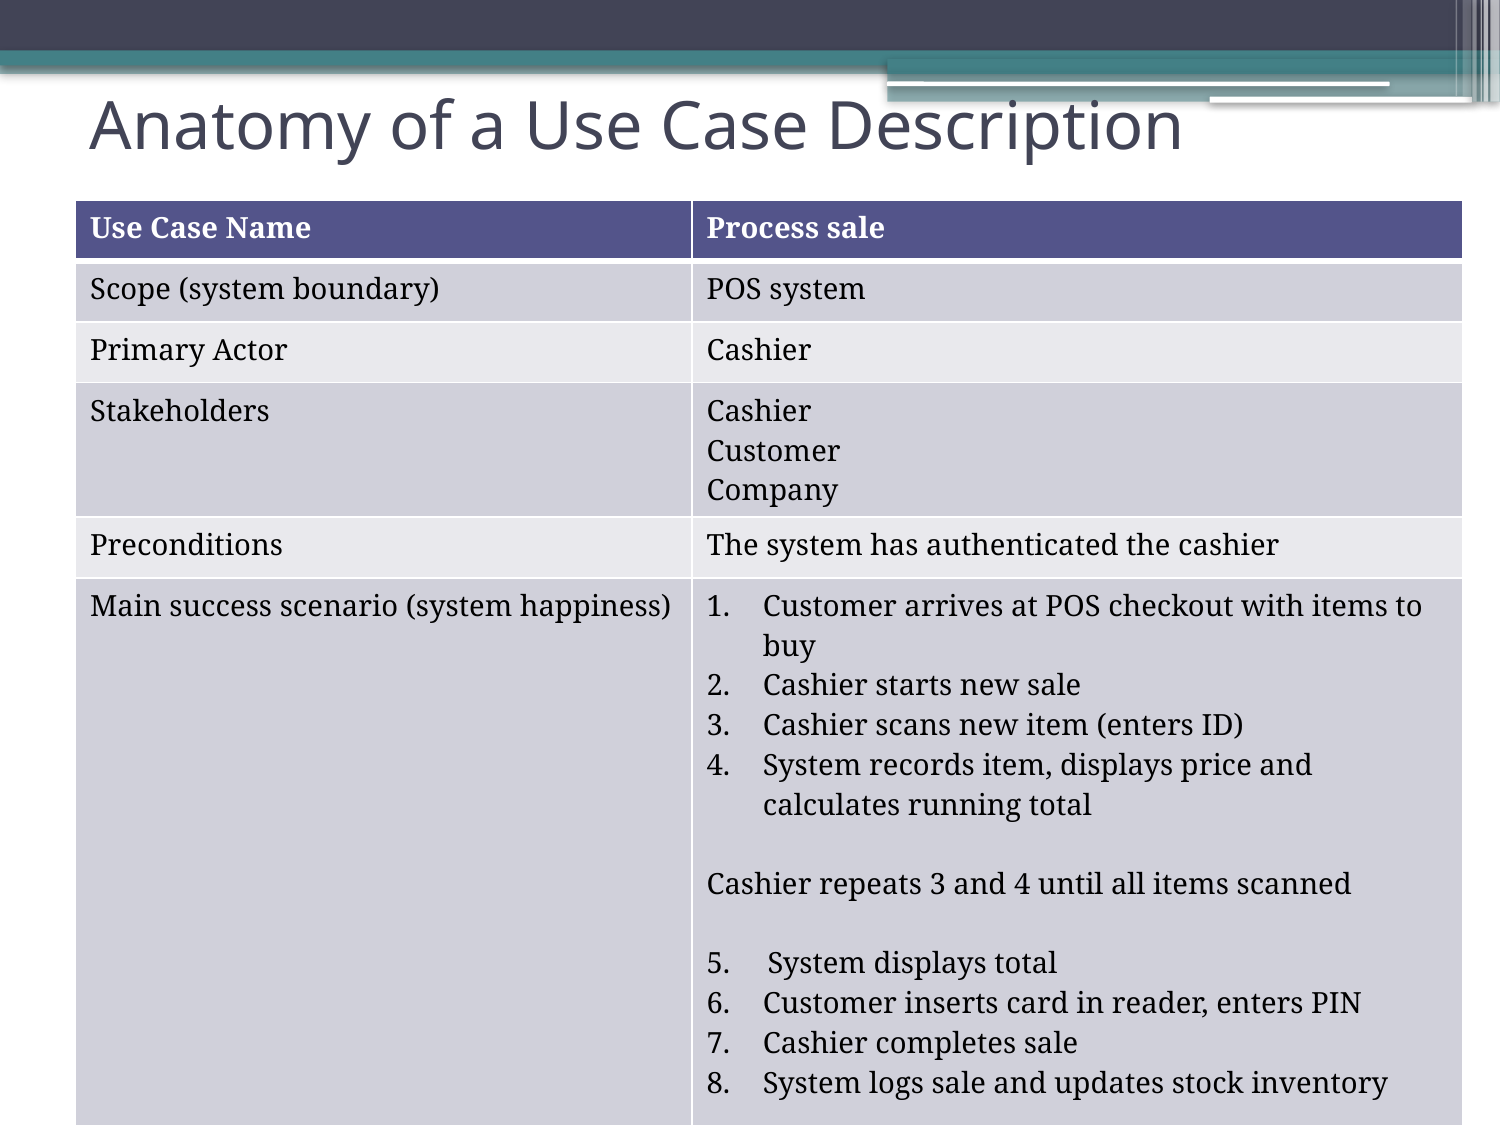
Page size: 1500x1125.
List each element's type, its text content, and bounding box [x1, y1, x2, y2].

table_cell Primary Actor [76, 323, 691, 382]
table_header Process sale [693, 201, 1462, 258]
table_cell Scope (system boundary) [76, 264, 691, 321]
title Anatomy of a Use Case Description [75, 45, 1425, 199]
table_cell Preconditions [76, 518, 691, 577]
table_cell Main success scenario (system happiness) [76, 579, 691, 1125]
table_cell Cashier [693, 323, 1462, 382]
table_cell Customer arrives at POS checkout with items to buy Cashier starts new sale Cashier scans new item (enters ID) System records item, displays price and calculates running total Cashier repeats 3 and 4 until all items scanned 5. System displays total Customer inserts card in reader, enters PIN Cashier completes sale System logs sale and updates stock inventory [693, 579, 1462, 1125]
table_cell POS system [693, 264, 1462, 321]
table_cell Cashier Customer Company [693, 383, 1462, 516]
table_cell The system has authenticated the cashier [693, 518, 1462, 577]
table_header Use Case Name [76, 201, 691, 258]
table_cell Stakeholders [76, 383, 691, 516]
